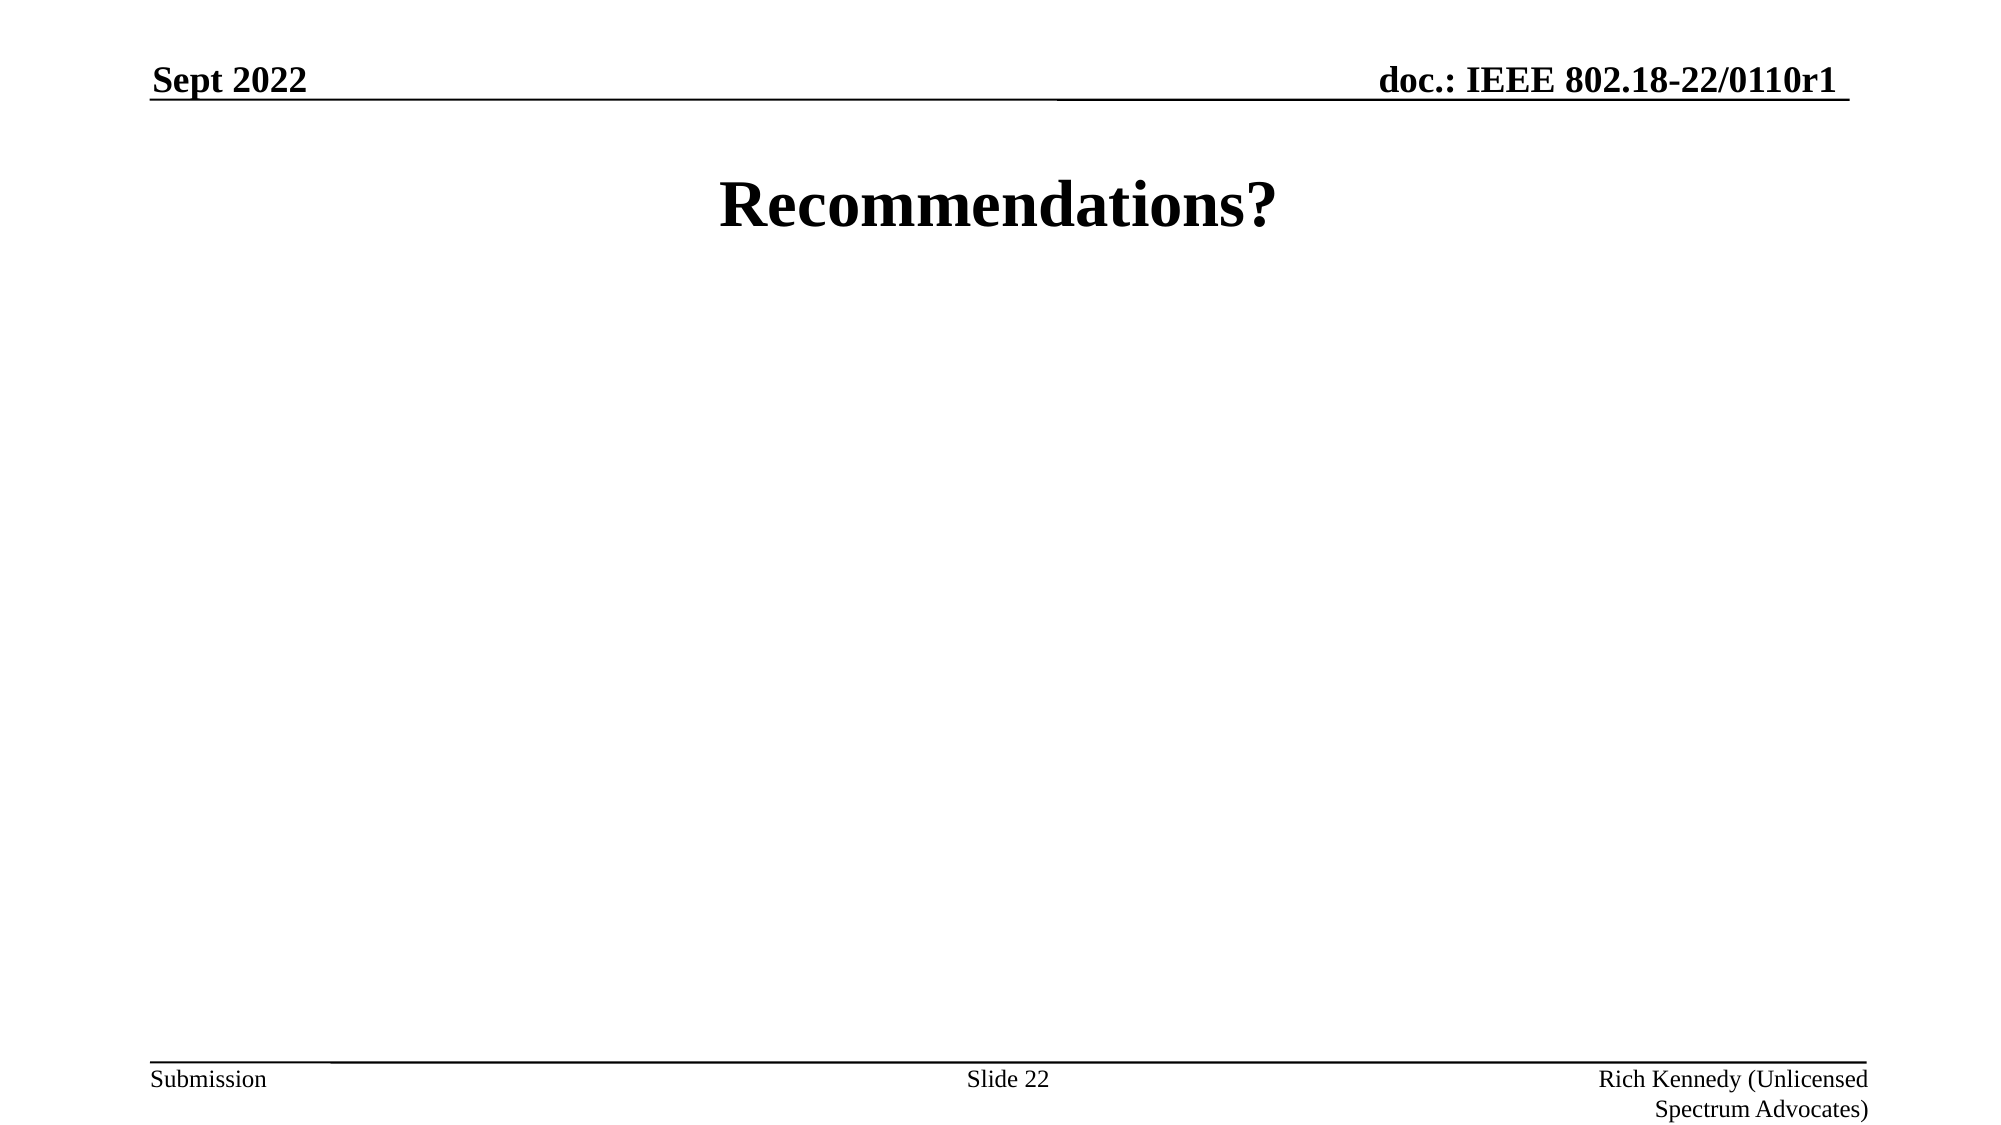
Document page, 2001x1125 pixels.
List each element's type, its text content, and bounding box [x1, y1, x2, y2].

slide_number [152, 54, 354, 101]
footer Rich Kennedy (Unlicensed Spectrum Advocates) [1564, 1061, 1869, 1093]
title Recommendations? [150, 112, 1850, 288]
slide_number Slide 22 [964, 1061, 1053, 1093]
